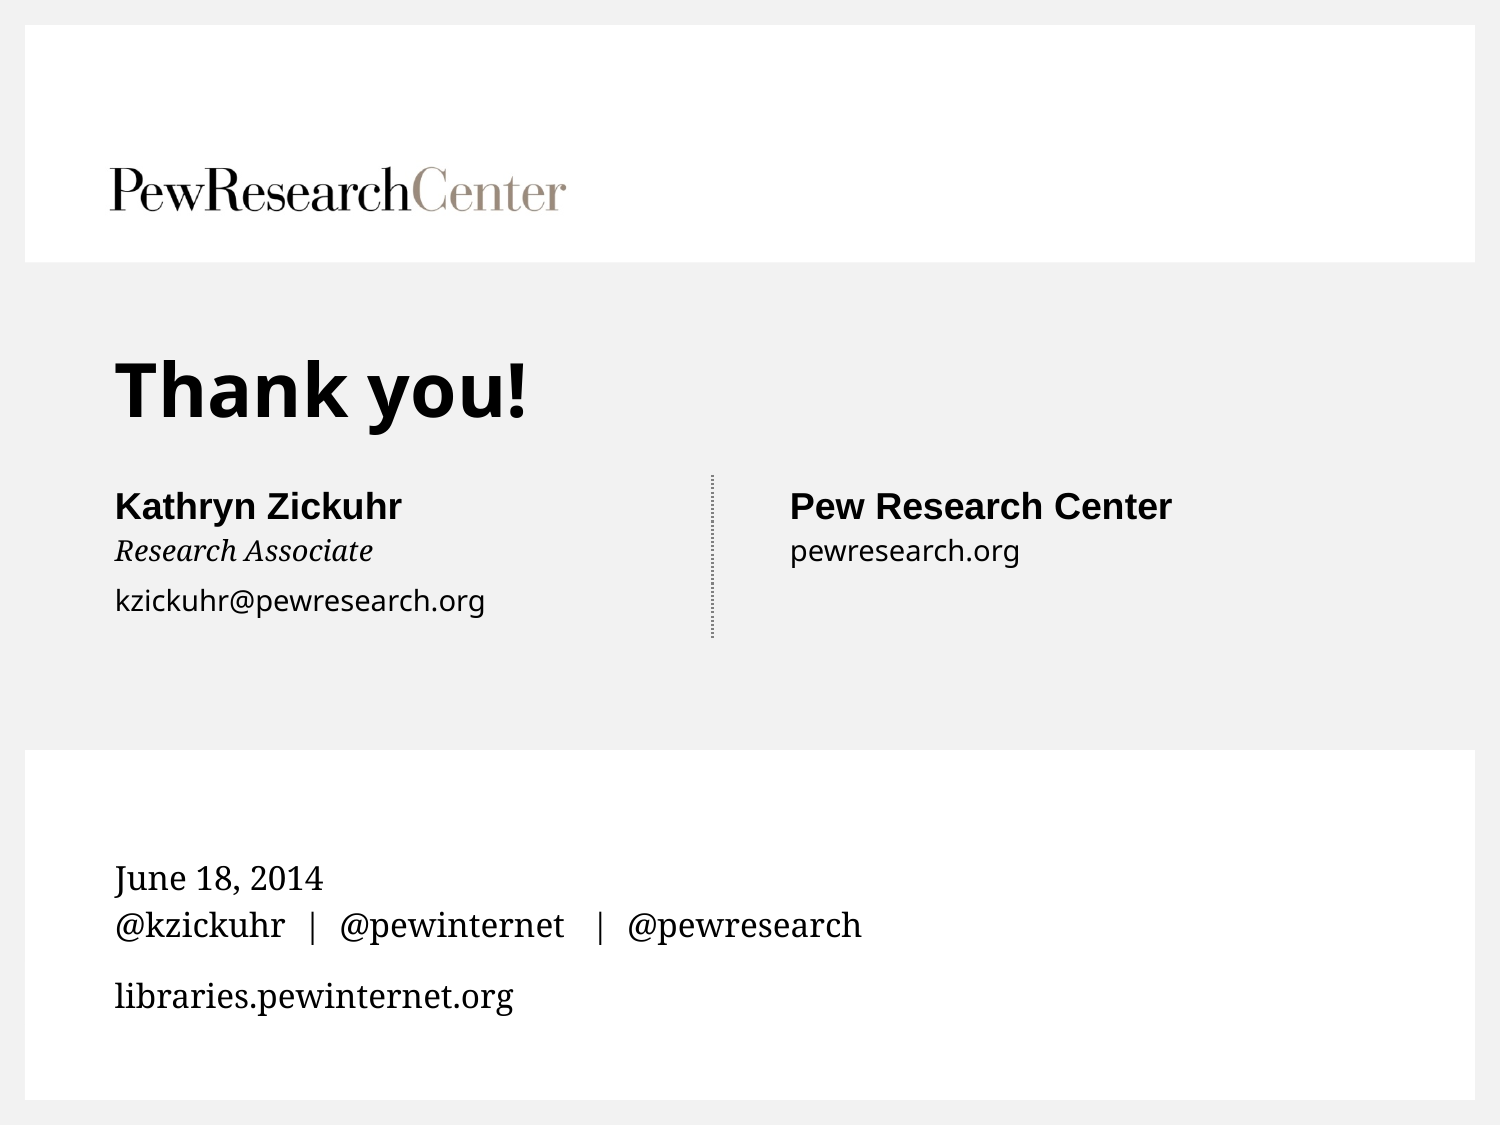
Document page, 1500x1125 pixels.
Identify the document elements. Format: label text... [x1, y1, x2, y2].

list pewresearch.org [774, 525, 1275, 625]
title Thank you! [99, 324, 1263, 450]
list Pew Research Center [774, 474, 1350, 507]
list kzickuhr@pewresearch.org [99, 575, 600, 625]
picture [99, 160, 575, 225]
list Research Associate [99, 525, 600, 575]
subtitle Kathryn Zickuhr [99, 474, 713, 538]
list June 18, 2014 @kzickuhr | @pewinternet | @pewresearch libraries.pewinternet.org [99, 849, 1175, 1038]
